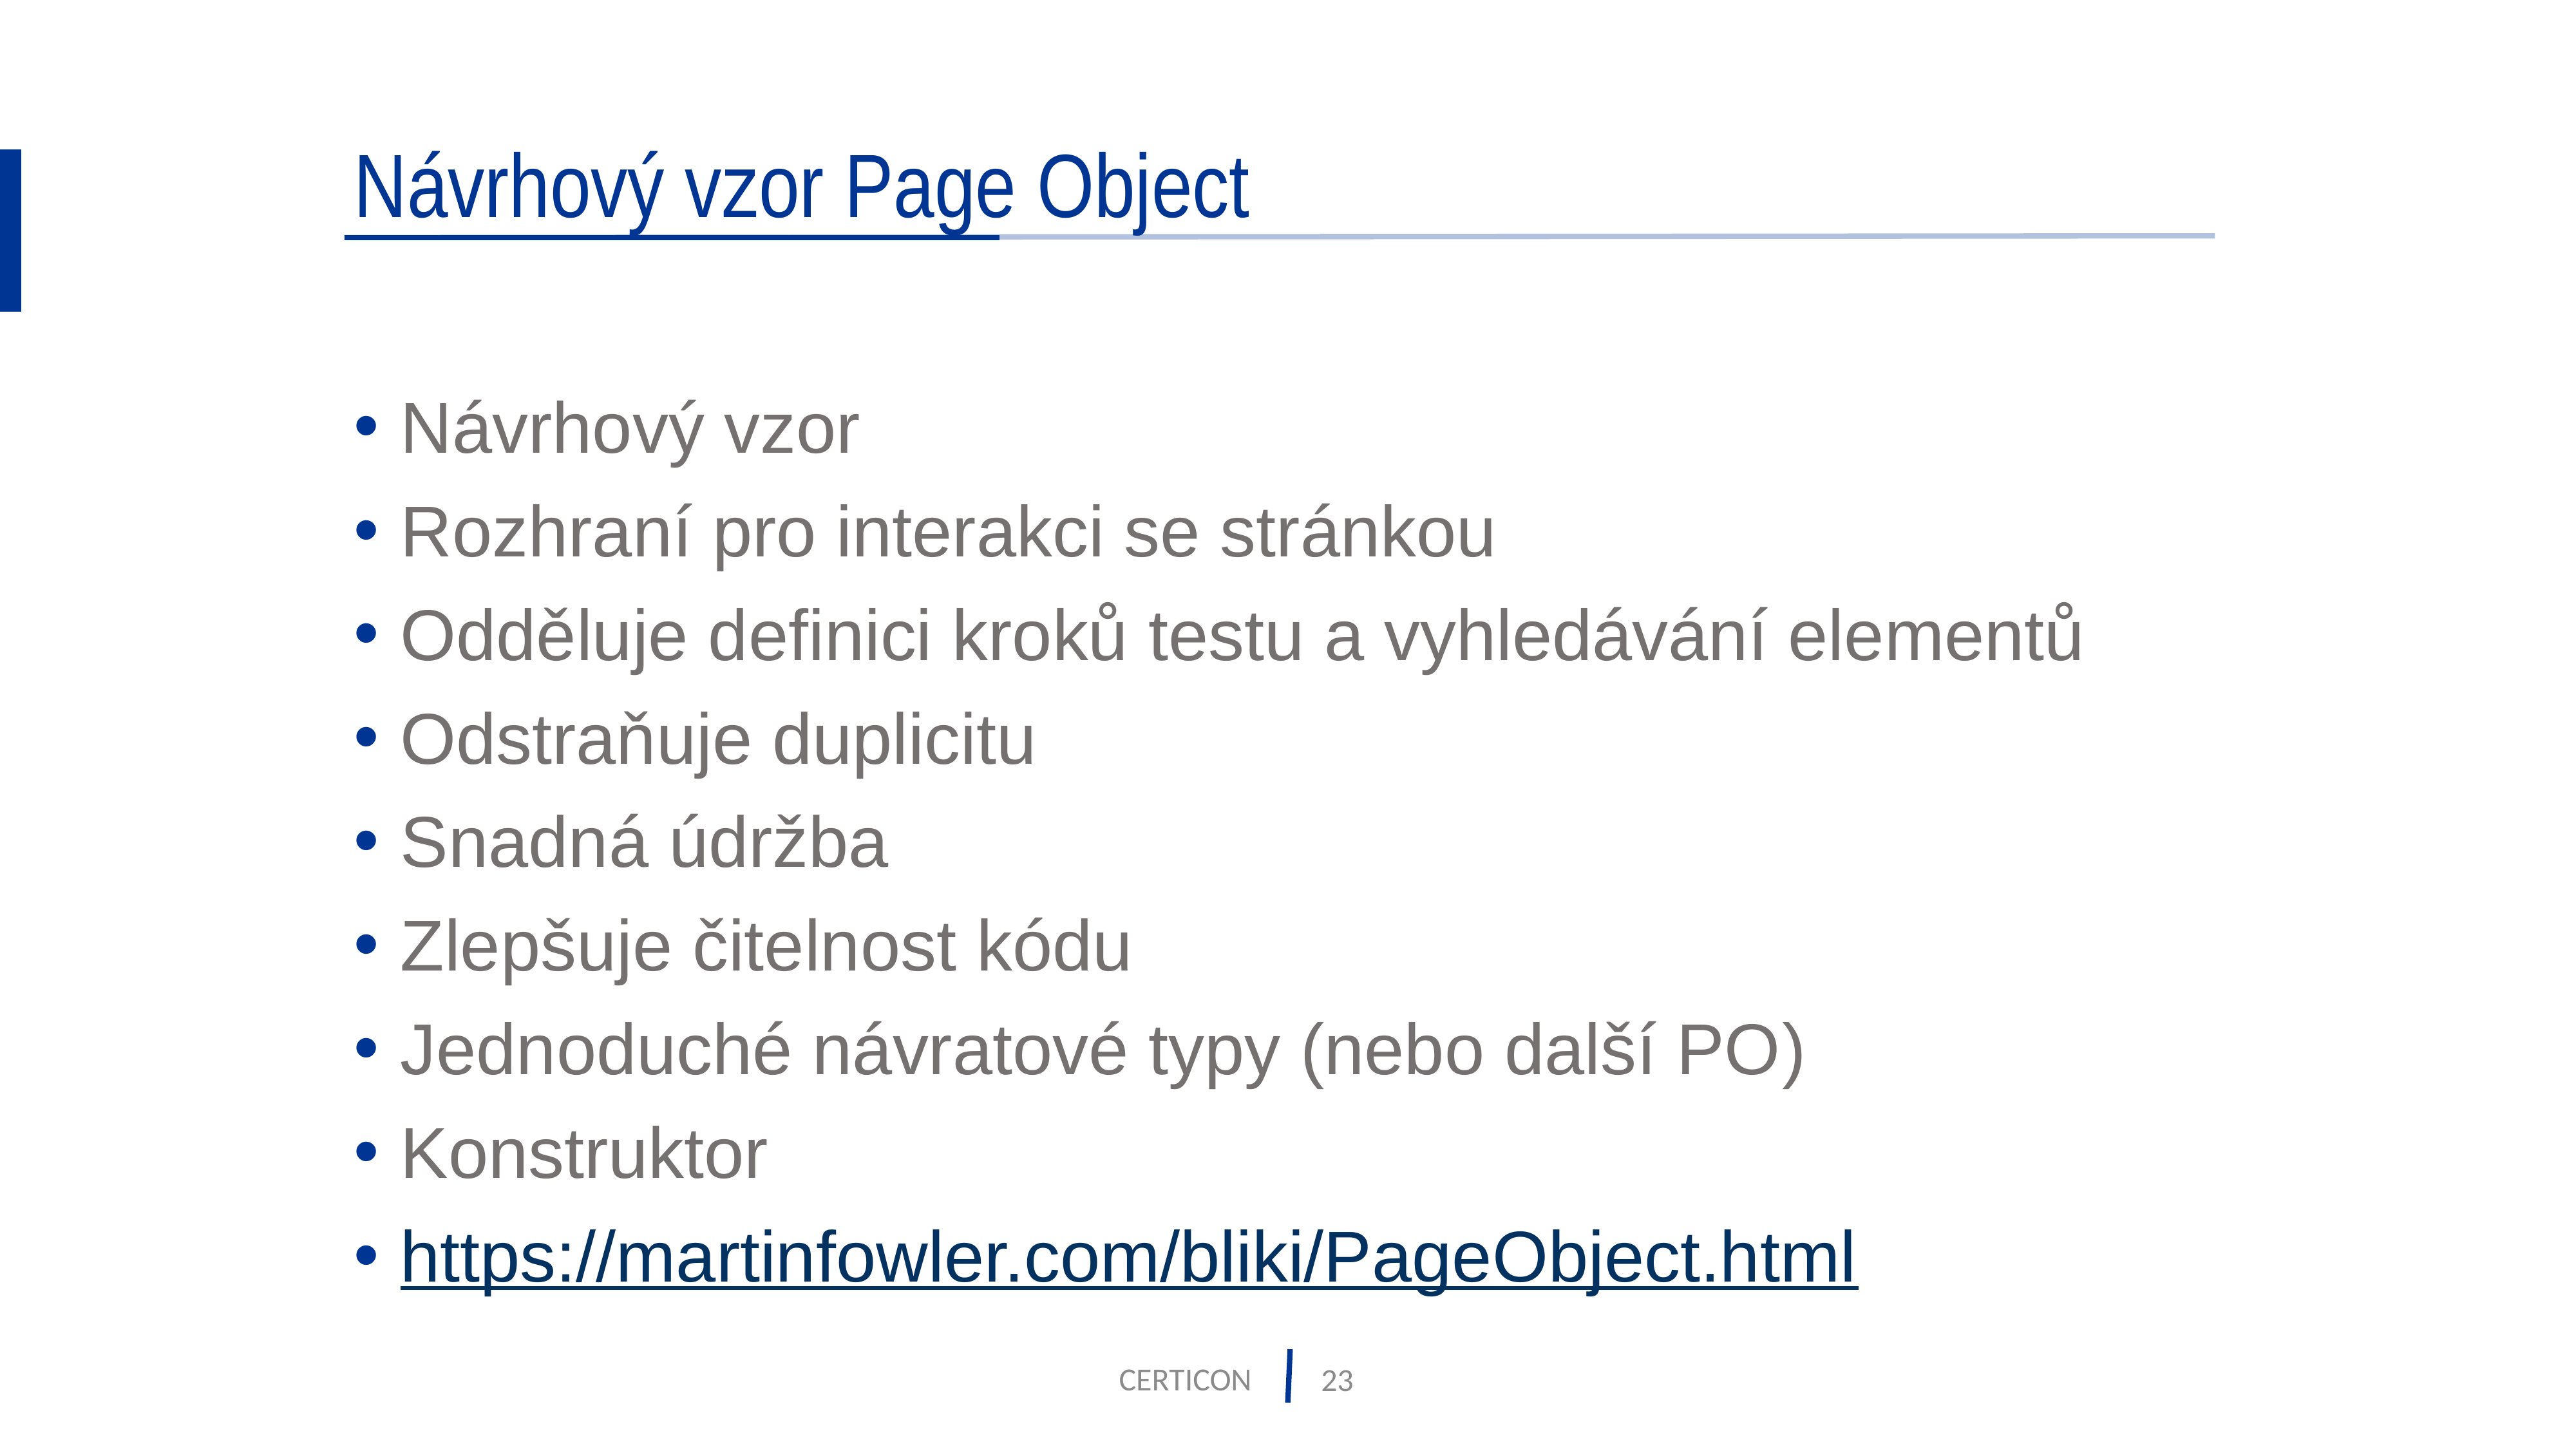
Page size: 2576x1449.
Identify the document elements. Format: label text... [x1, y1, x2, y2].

title Návrhový vzor Page Object [344, 134, 2399, 242]
slide_number 23 [1311, 1328, 1481, 1428]
footer CERTICON [835, 1328, 1262, 1428]
list Návrhový vzor Rozhraní pro interakci se stránkou Odděluje definici kroků testu a vyhledávání elementů Odstraňuje duplicitu Snadná údržba Zlepšuje čitelnost kódu Jednoduché návratové typy (nebo další PO) Konstruktor https://martinfowler.com/bliki/PageObject.html [344, 385, 2399, 1305]
